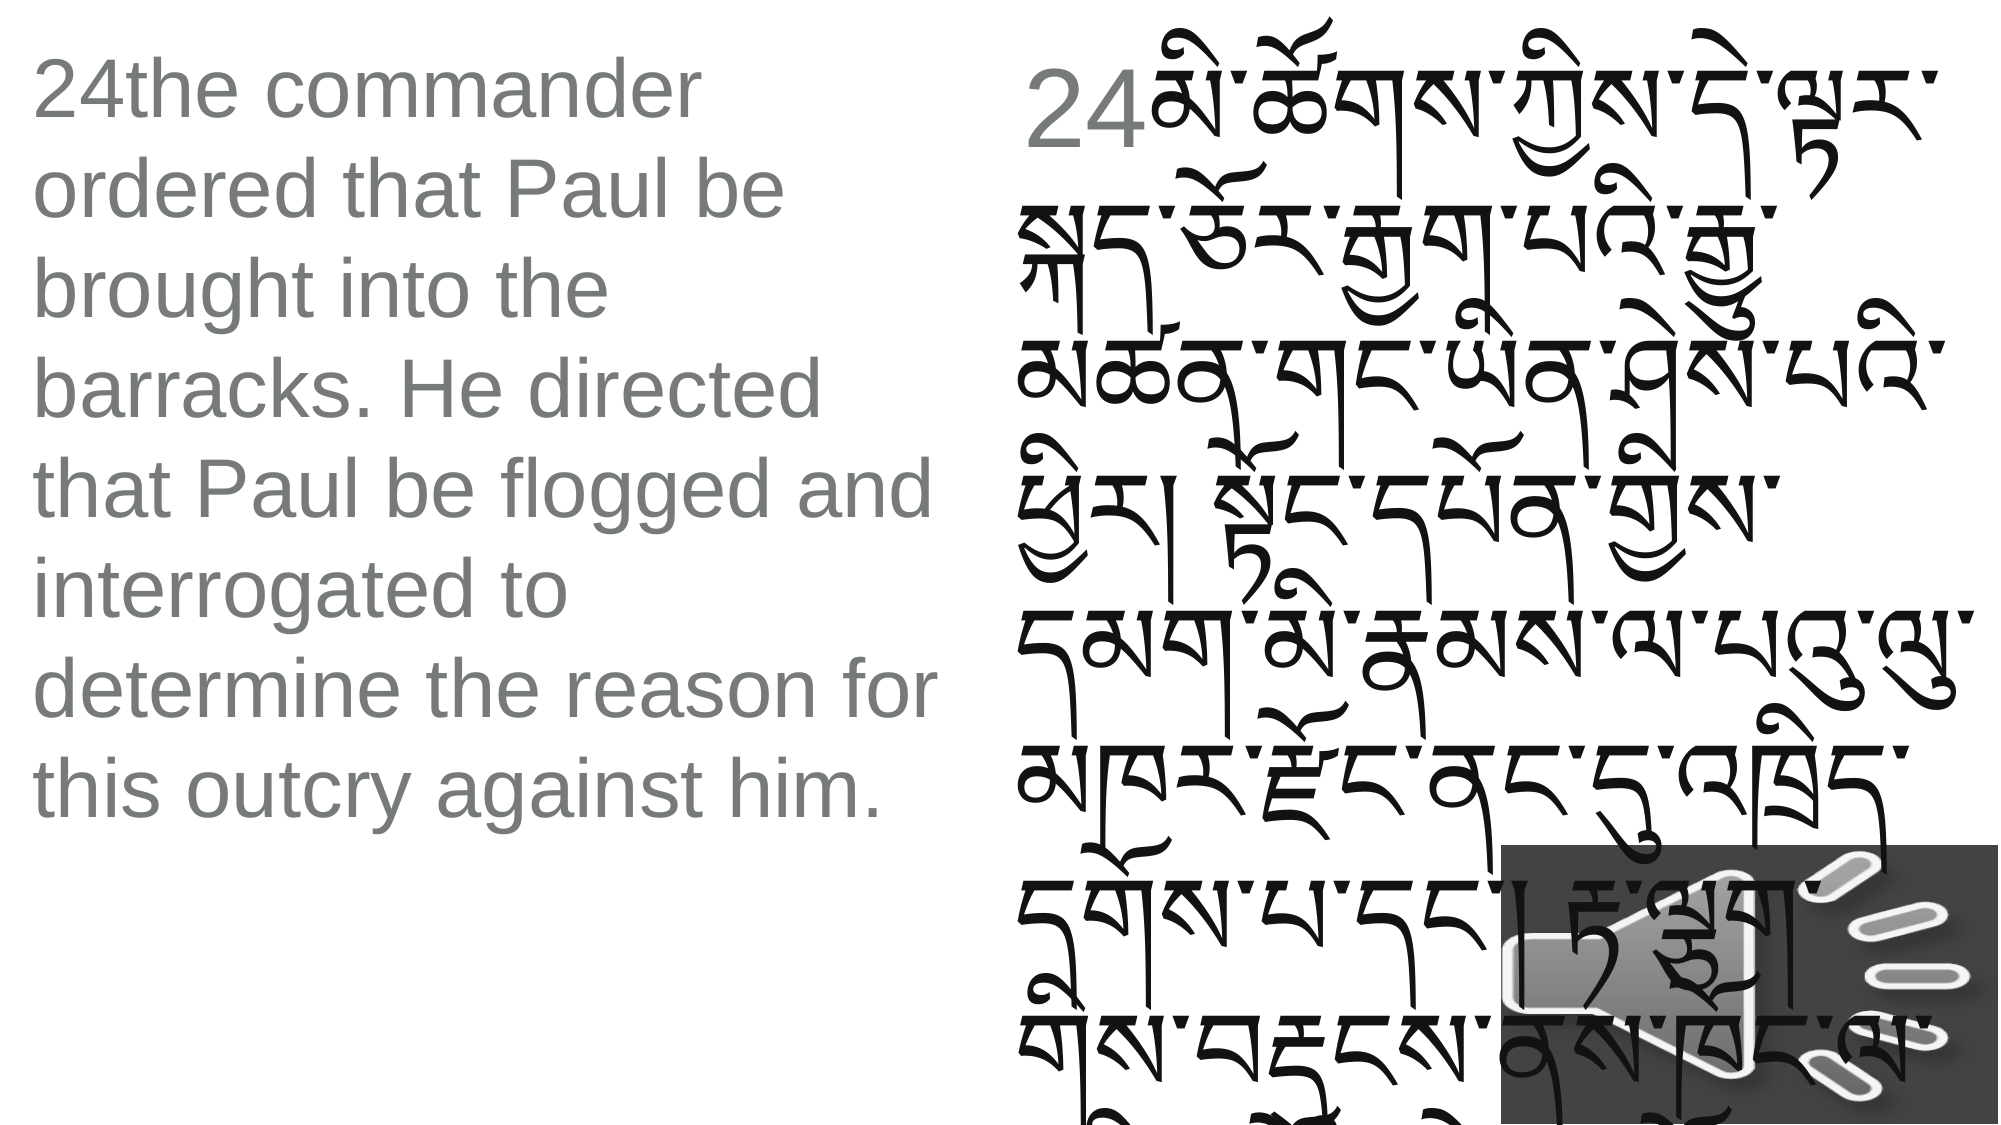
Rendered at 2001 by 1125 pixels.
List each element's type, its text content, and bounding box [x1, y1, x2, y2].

text_box 24the commander ordered that Paul be brought into the barracks. He directed that Paul be flogged and interrogated to determine the reason for this outcry against him. [18, 27, 973, 1104]
text_box 24མི་ཚོགས་ཀྱིས་དེ་ལྟར་སྐད་ཅོར་རྒྱག་པའི་རྒྱུ་མཚན་གང་ཡིན་ཤེས་པའི་ཕྱིར། སྟོང་དཔོན་གྱིས་དམག་མི་རྣམས་ལ་པའུ་ལུ་མཁར་རྫོང་ནང་དུ་འཁྲིད་དགོས་པ་དང༌། རྟ་ལྕག་གིས་བརྡུངས་ནས་ཁོང་ལ་འདྲི་གཅོད་བྱེད་དགོས་པའི་བཀའ་བཏང༌། [999, 27, 2000, 1104]
picture [1500, 843, 2000, 1125]
